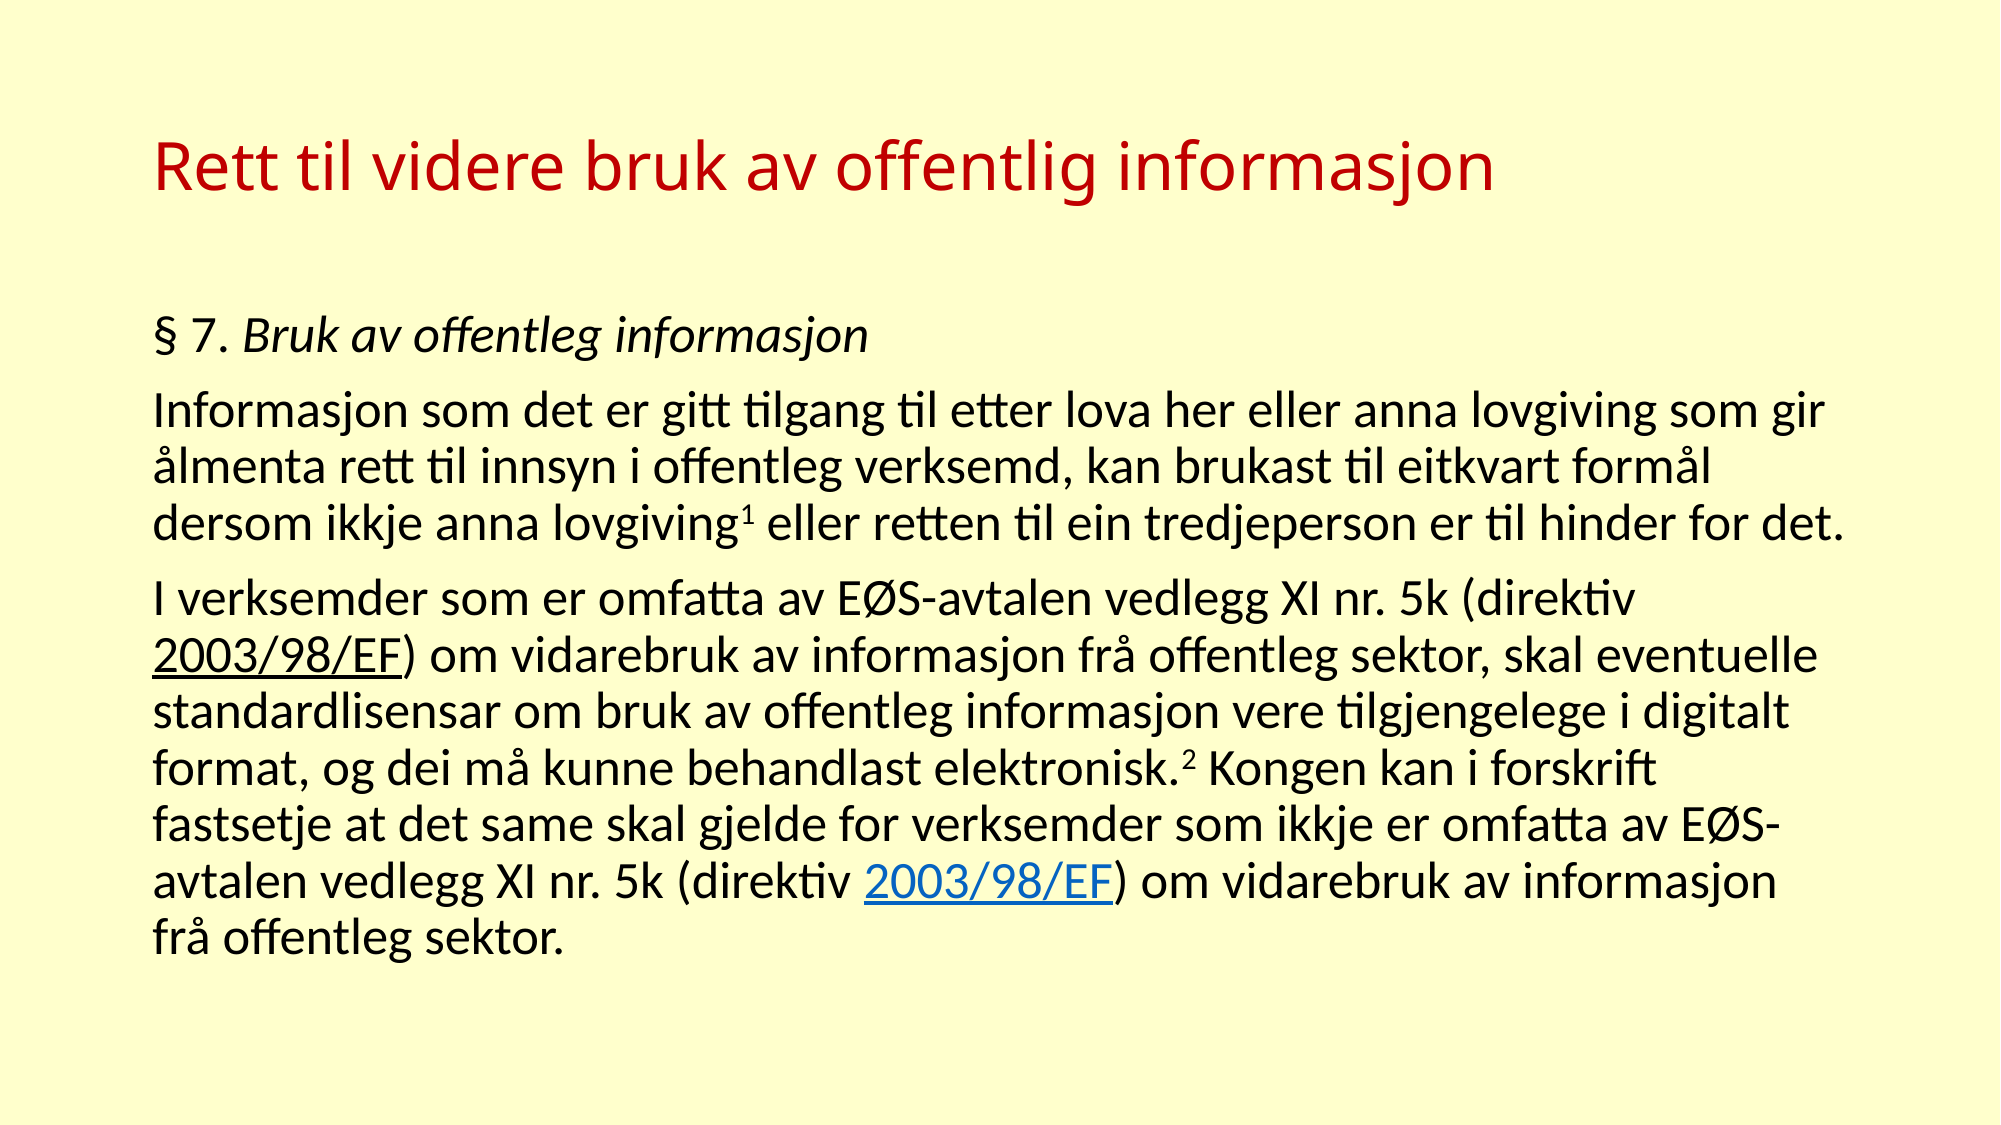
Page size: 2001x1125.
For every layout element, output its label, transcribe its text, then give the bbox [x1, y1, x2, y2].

list § 7. Bruk av offentleg informasjon Informasjon som det er gitt tilgang til etter lova her eller anna lovgiving som gir ålmenta rett til innsyn i offentleg verksemd, kan brukast til eitkvart formål dersom ikkje anna lovgiving1 eller retten til ein tredjeperson er til hinder for det. I verksemder som er omfatta av EØS-avtalen vedlegg XI nr. 5k (direktiv 2003/98/EF) om vidarebruk av informasjon frå offentleg sektor, skal eventuelle standardlisensar om bruk av offentleg informasjon vere tilgjengelege i digitalt format, og dei må kunne behandlast elektronisk.2 Kongen kan i forskrift fastsetje at det same skal gjelde for verksemder som ikkje er omfatta av EØS-avtalen vedlegg XI nr. 5k (direktiv 2003/98/EF) om vidarebruk av informasjon frå offentleg sektor. [137, 299, 1863, 1014]
title Rett til videre bruk av offentlig informasjon [137, 59, 1863, 278]
